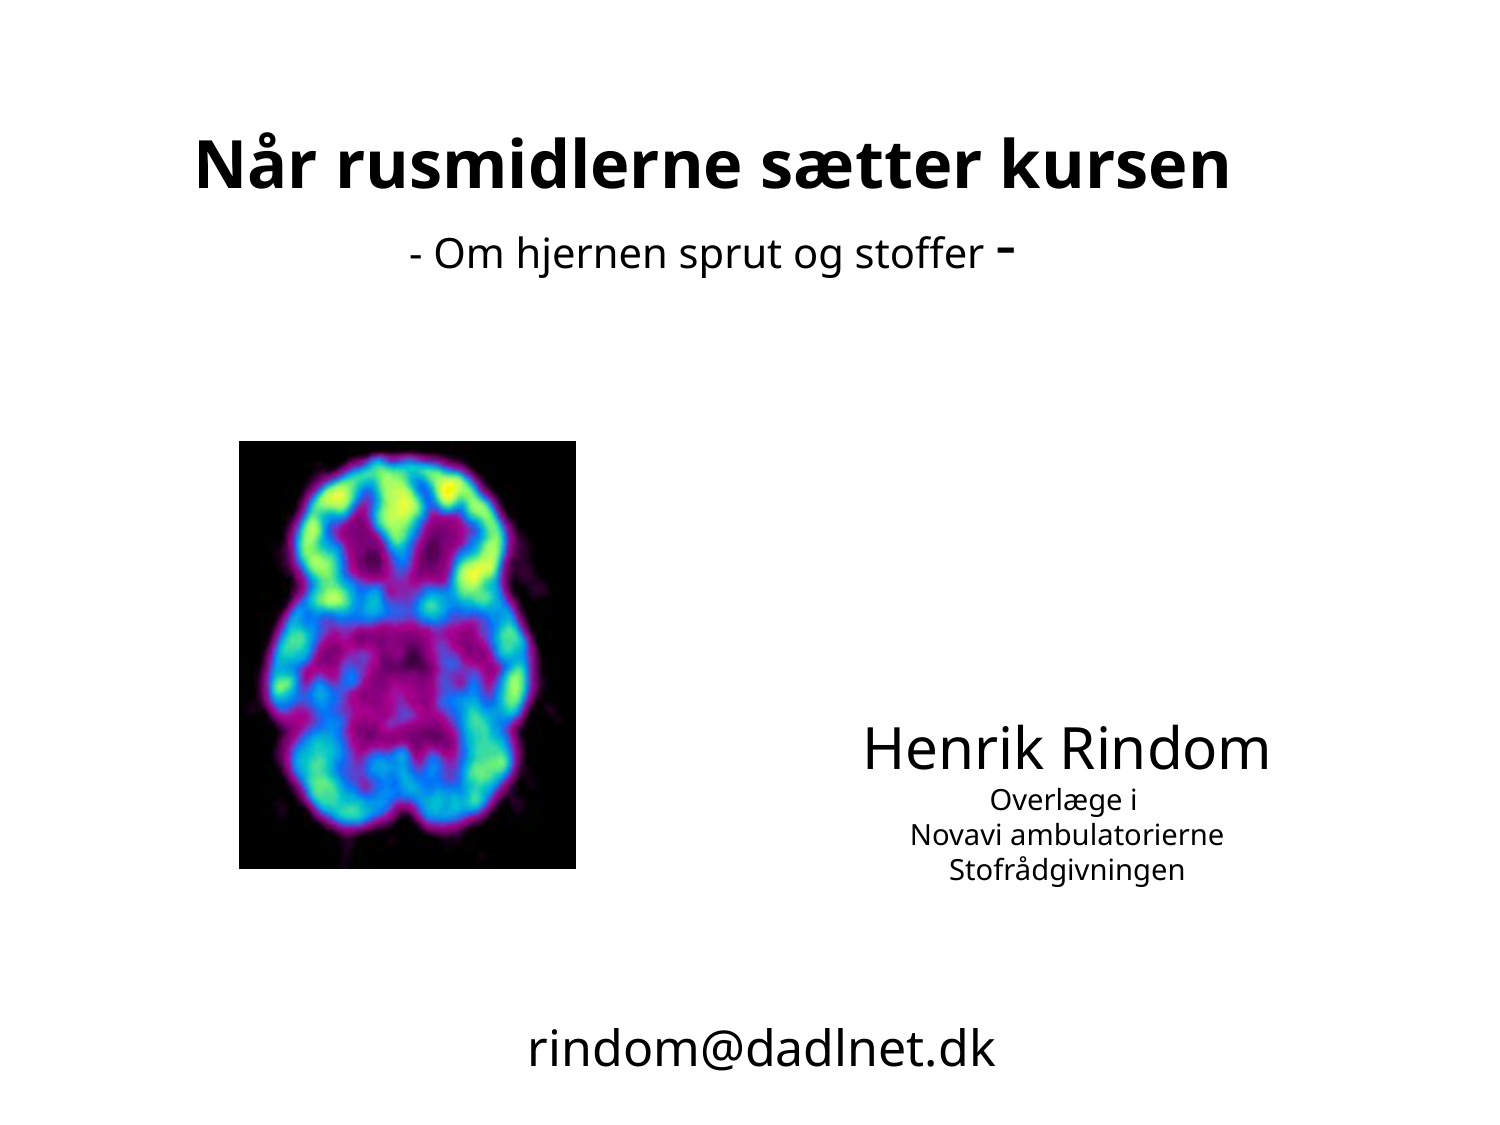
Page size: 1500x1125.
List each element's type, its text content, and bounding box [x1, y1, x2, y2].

text_box Når rusmidlerne sætter kursen - Om hjernen sprut og stoffer - [97, 105, 1329, 298]
text_box Henrik Rindom Overlæge i Novavi ambulatorierne Stofrådgivningen [711, 590, 1424, 1008]
text_box rindom@dadlnet.dk [405, 1009, 1118, 1084]
picture [238, 441, 576, 869]
